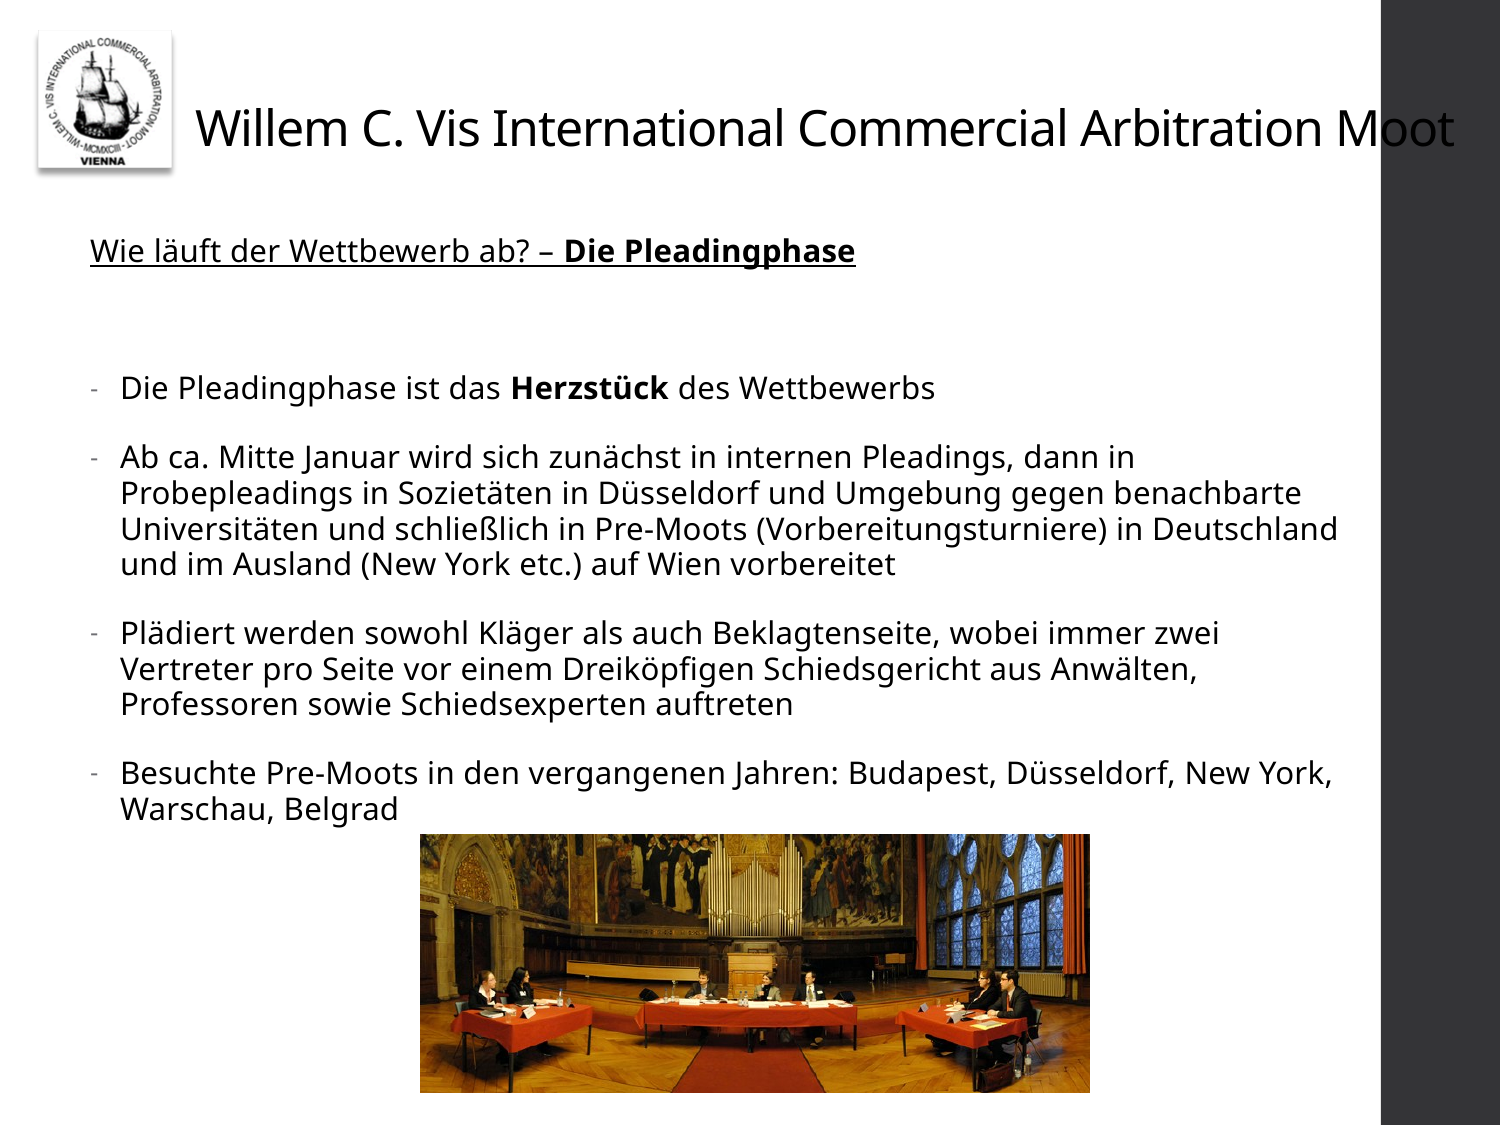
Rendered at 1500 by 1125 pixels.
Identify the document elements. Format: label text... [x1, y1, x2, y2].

title Willem C. Vis International Commercial Arbitration Moot [188, 83, 1500, 165]
picture [29, 27, 181, 183]
picture [420, 833, 1090, 1093]
list Wie läuft der Wettbewerb ab? – Die Pleadingphase Die Pleadingphase ist das Herzstück des Wettbewerbs Ab ca. Mitte Januar wird sich zunächst in internen Pleadings, dann in Probepleadings in Sozietäten in Düsseldorf und Umgebung gegen benachbarte Universitäten und schließlich in Pre-Moots (Vorbereitungsturniere) in Deutschland und im Ausland (New York etc.) auf Wien vorbereitet Plädiert werden sowohl Kläger als auch Beklagtenseite, wobei immer zwei Vertreter pro Seite vor einem Dreiköpfigen Schiedsgericht aus Anwälten, Professoren sowie Schiedsexperten auftreten Besuchte Pre-Moots in den vergangenen Jahren: Budapest, Düsseldorf, New York, Warschau, Belgrad [75, 226, 1365, 1047]
